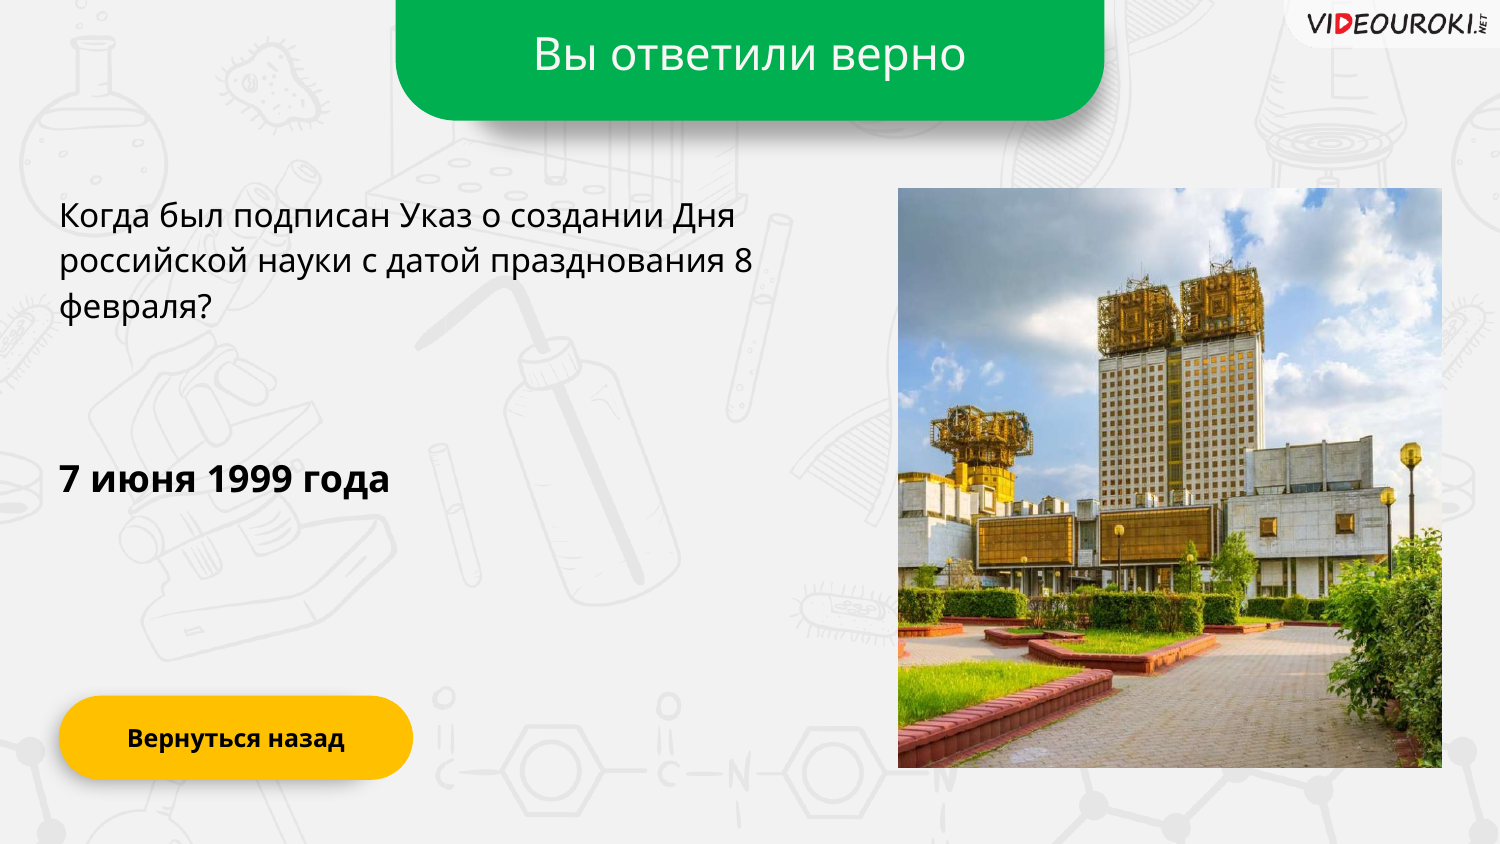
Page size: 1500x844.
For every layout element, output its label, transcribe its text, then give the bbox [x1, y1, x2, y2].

text_box 7 июня 1999 года [58, 449, 721, 501]
picture [0, 0, 1500, 844]
text_box [394, 0, 1106, 122]
text_box Вернуться назад [57, 694, 415, 781]
text_box Когда был подписан Указ о создании Дня российской науки с датой празднования 8 февраля? [58, 188, 823, 325]
text_box Вы ответили верно [517, 17, 983, 88]
